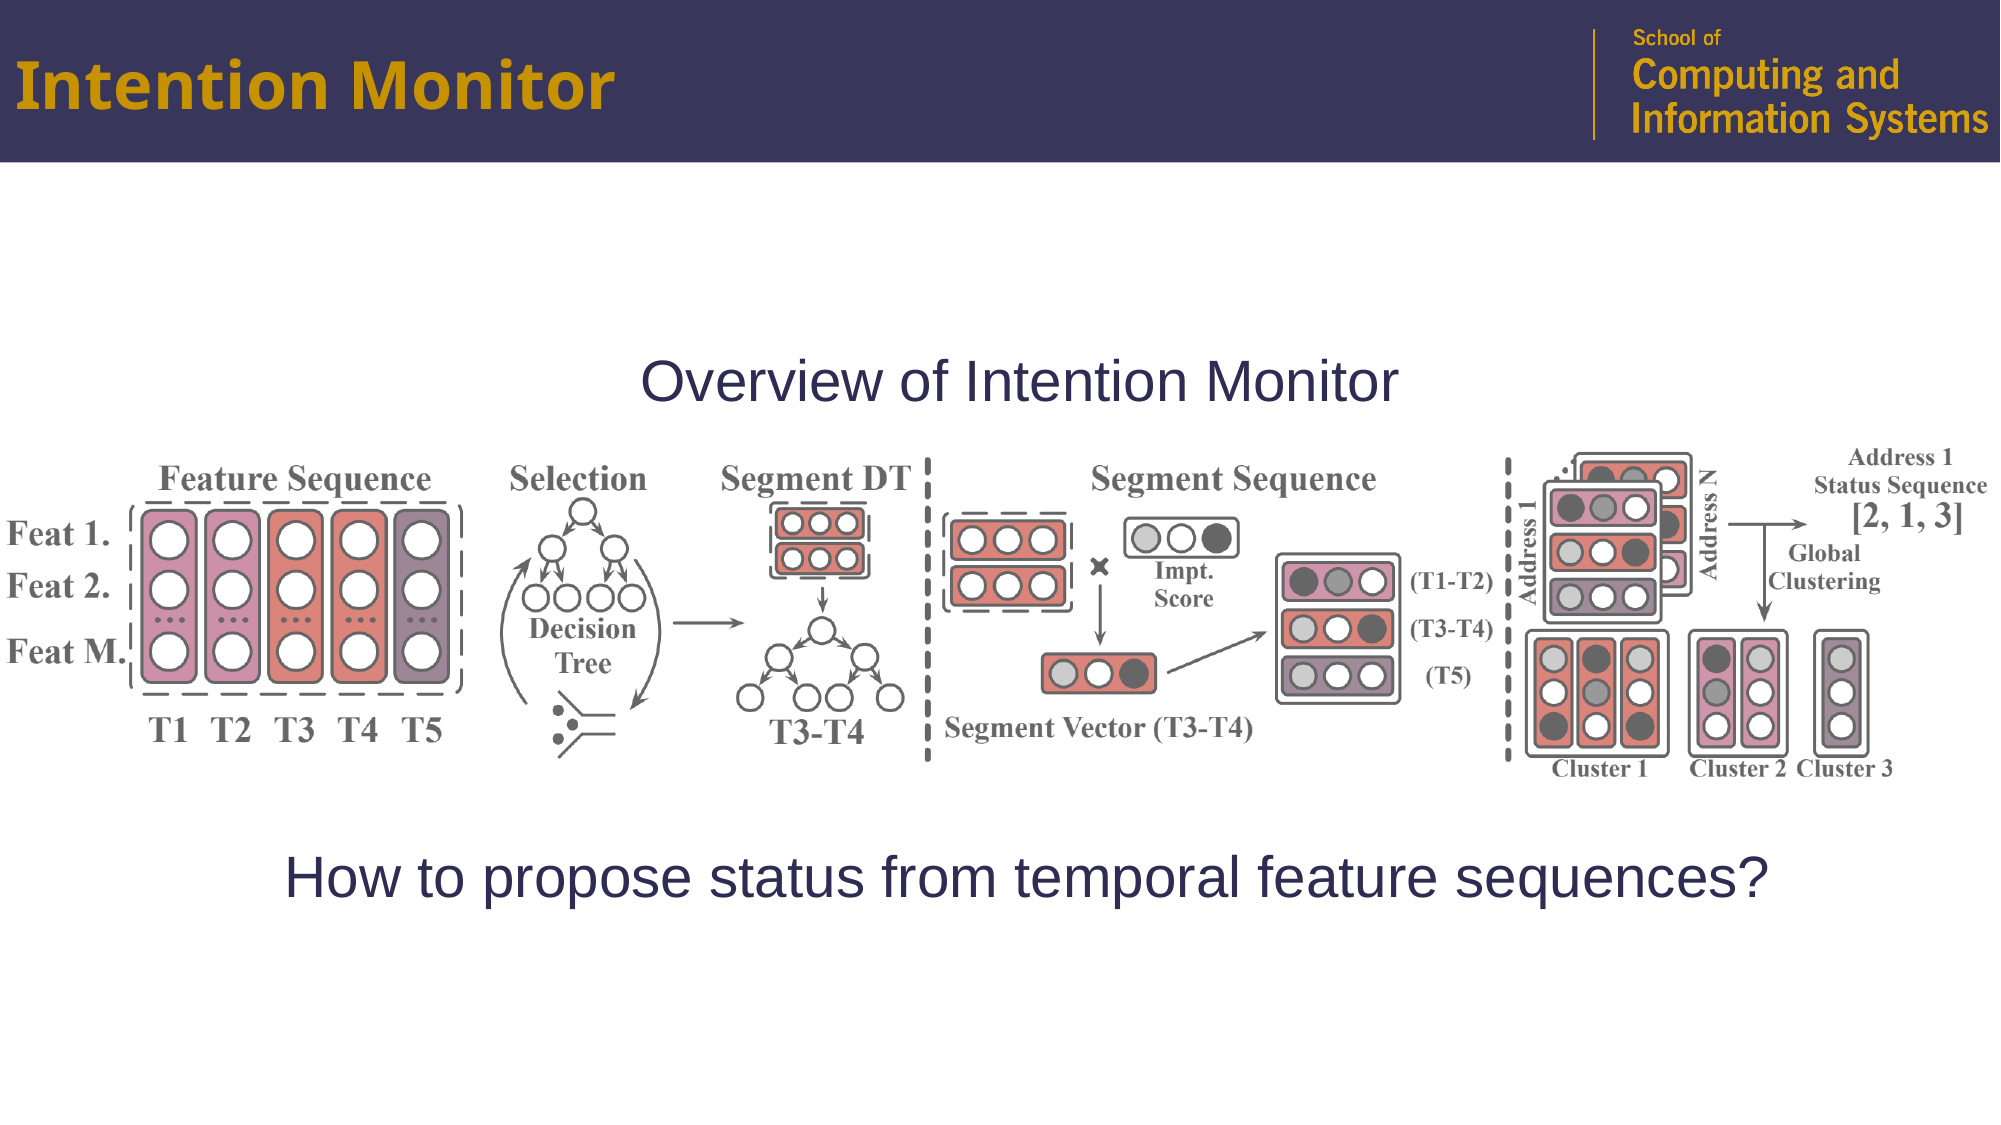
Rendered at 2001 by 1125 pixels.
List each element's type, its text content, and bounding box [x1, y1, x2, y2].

picture [0, 436, 914, 788]
picture [920, 436, 1497, 788]
text_box How to propose status from temporal feature sequences? [269, 831, 1804, 917]
text_box Intention Monitor [0, 35, 1099, 131]
picture [1499, 436, 1991, 788]
text_box Overview of Intention Monitor [541, 335, 1500, 420]
picture [1593, 3, 1988, 140]
